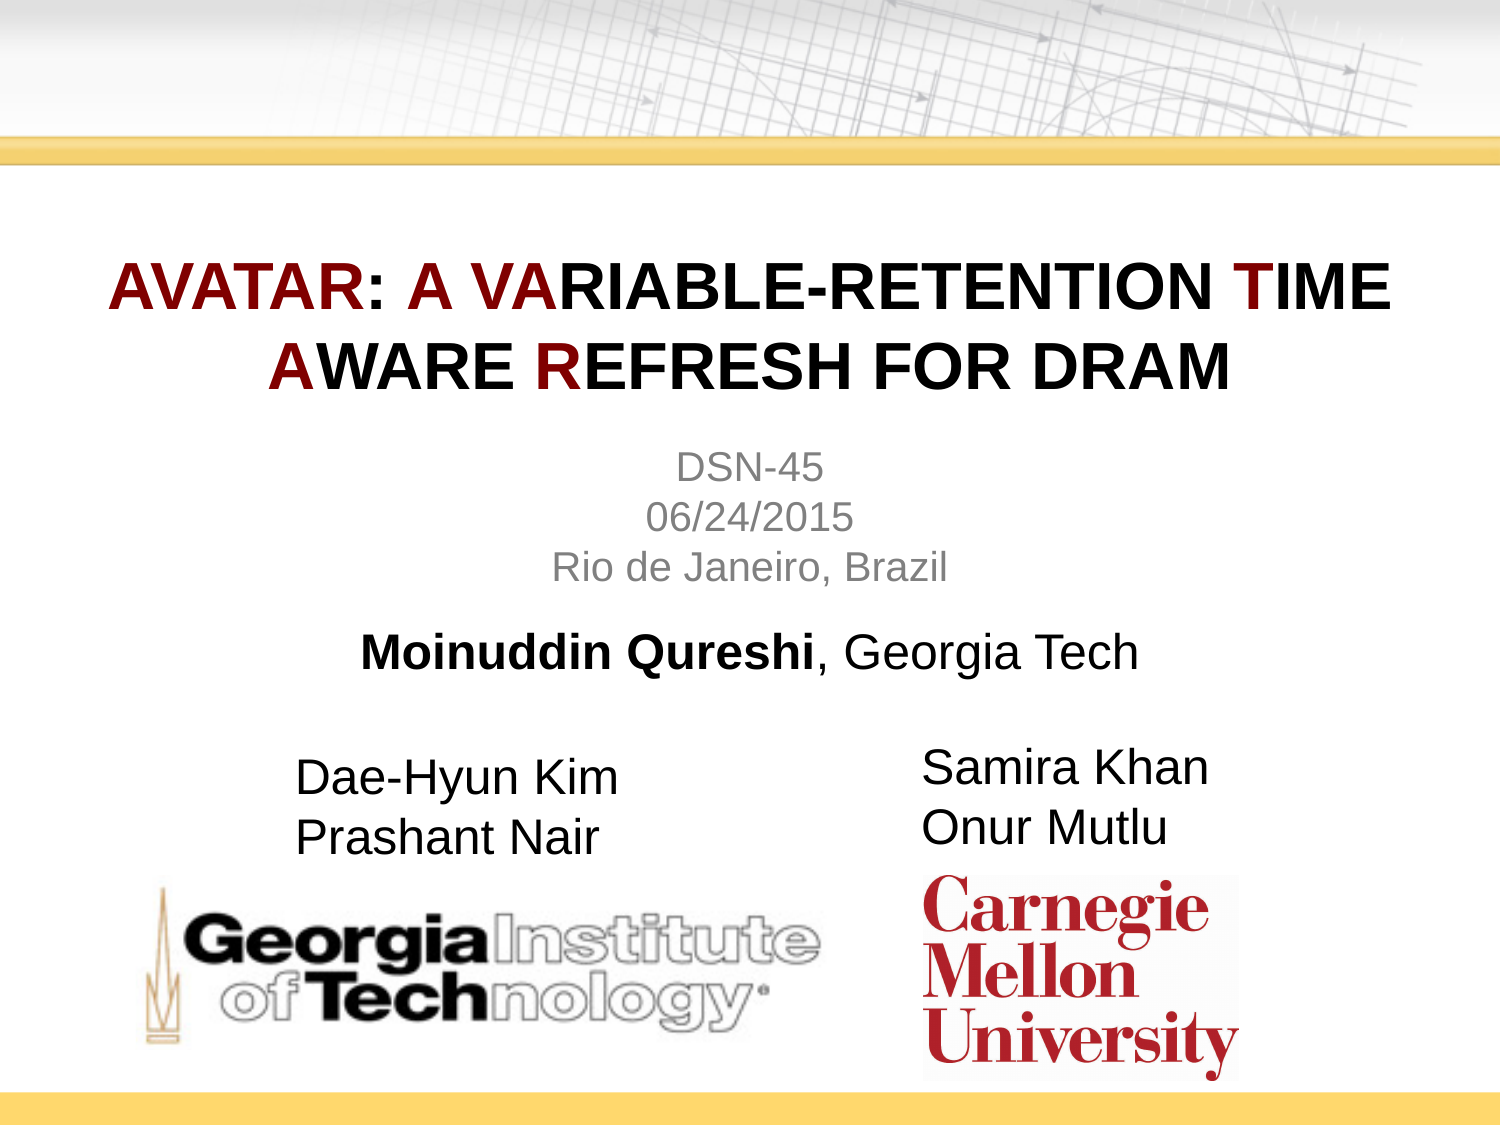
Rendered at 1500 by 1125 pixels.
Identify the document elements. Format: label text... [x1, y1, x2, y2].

text_box Dae-Hyun Kim Prashant Nair [279, 737, 671, 873]
picture [0, 0, 1500, 1092]
title AVATAR: A VARIABLE-RETENTION TIME AWARE REFRESH for DRAM [83, 202, 1417, 444]
subtitle Moinuddin Qureshi, Georgia Tech [225, 611, 1275, 702]
text_box DSN-45 06/24/2015 Rio de Janeiro, Brazil [514, 432, 986, 598]
text_box Samira Khan Onur Mutlu [906, 726, 1297, 862]
